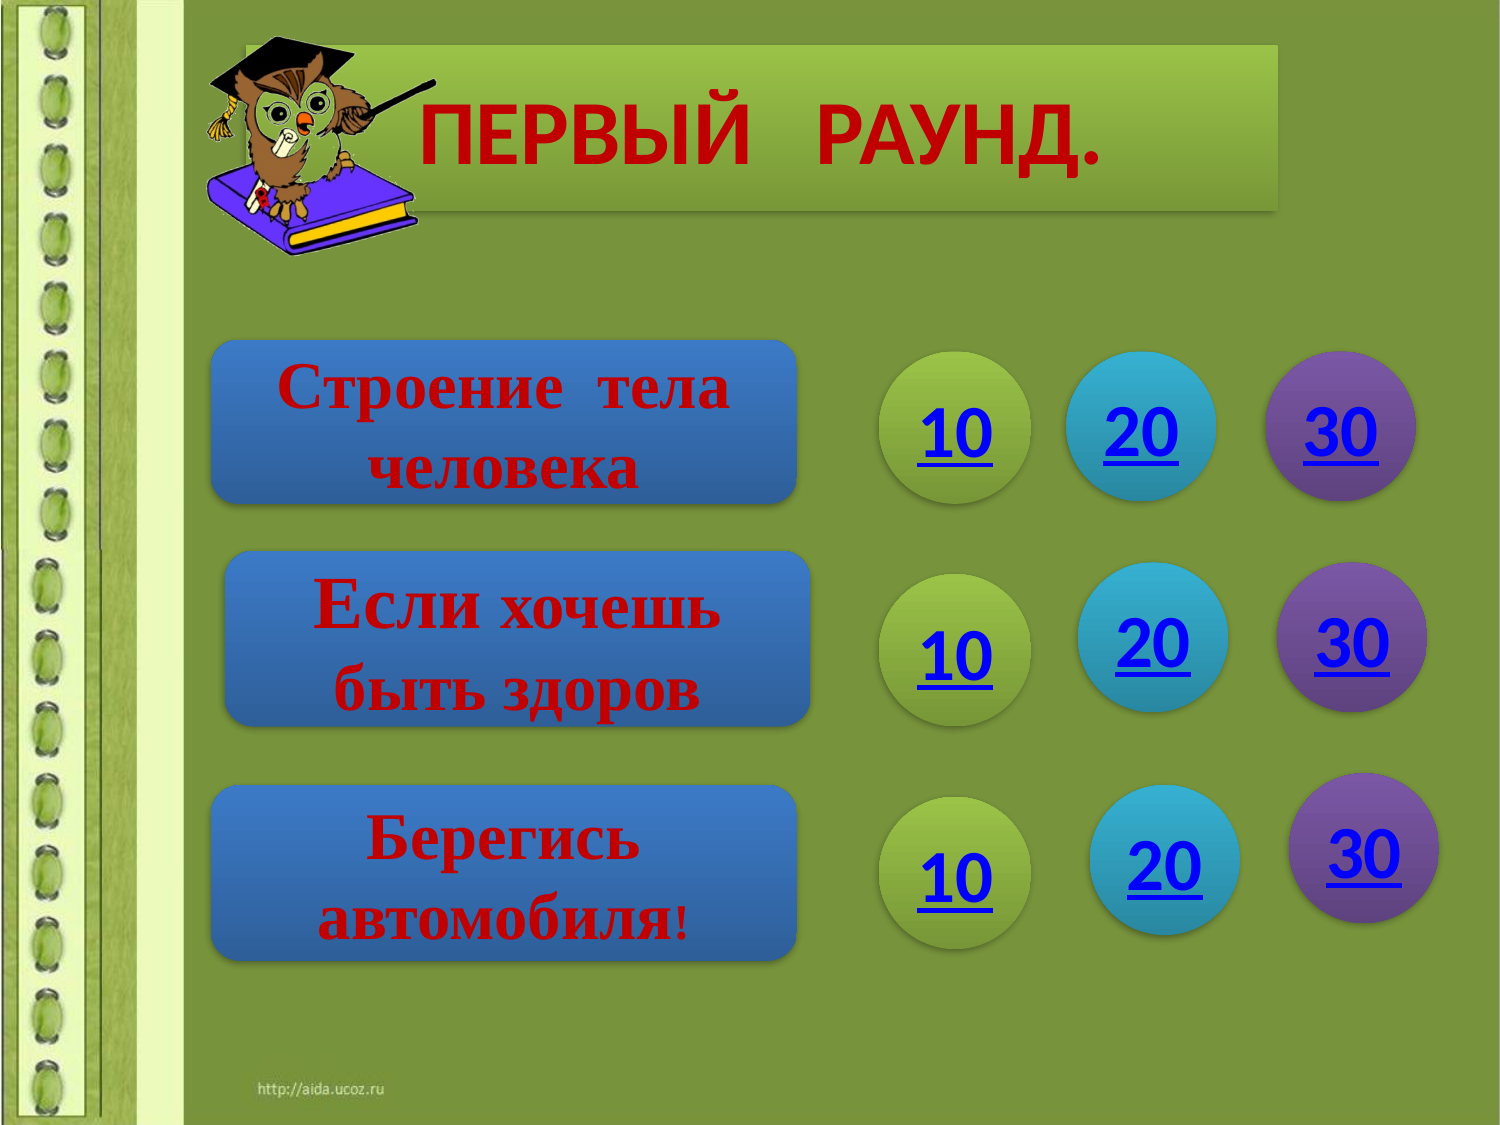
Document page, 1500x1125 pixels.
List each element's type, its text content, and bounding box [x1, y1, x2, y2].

text_box 30 [1288, 773, 1439, 924]
text_box 20 [1078, 562, 1229, 713]
text_box 10 [878, 796, 1032, 950]
text_box Строение тела человека [210, 339, 797, 504]
text_box Если хочешь быть здоров [224, 550, 811, 727]
text_box 10 [878, 351, 1032, 504]
text_box 30 [1265, 351, 1416, 502]
picture [0, 0, 1500, 1125]
text_box 10 [878, 574, 1032, 727]
text_box 20 [1089, 785, 1240, 936]
text_box 30 [1277, 562, 1428, 713]
text_box 20 [1066, 351, 1217, 502]
title ПЕРВЫЙ РАУНД. [455, 44, 1278, 212]
text_box Берегись автомобиля! [210, 785, 797, 961]
